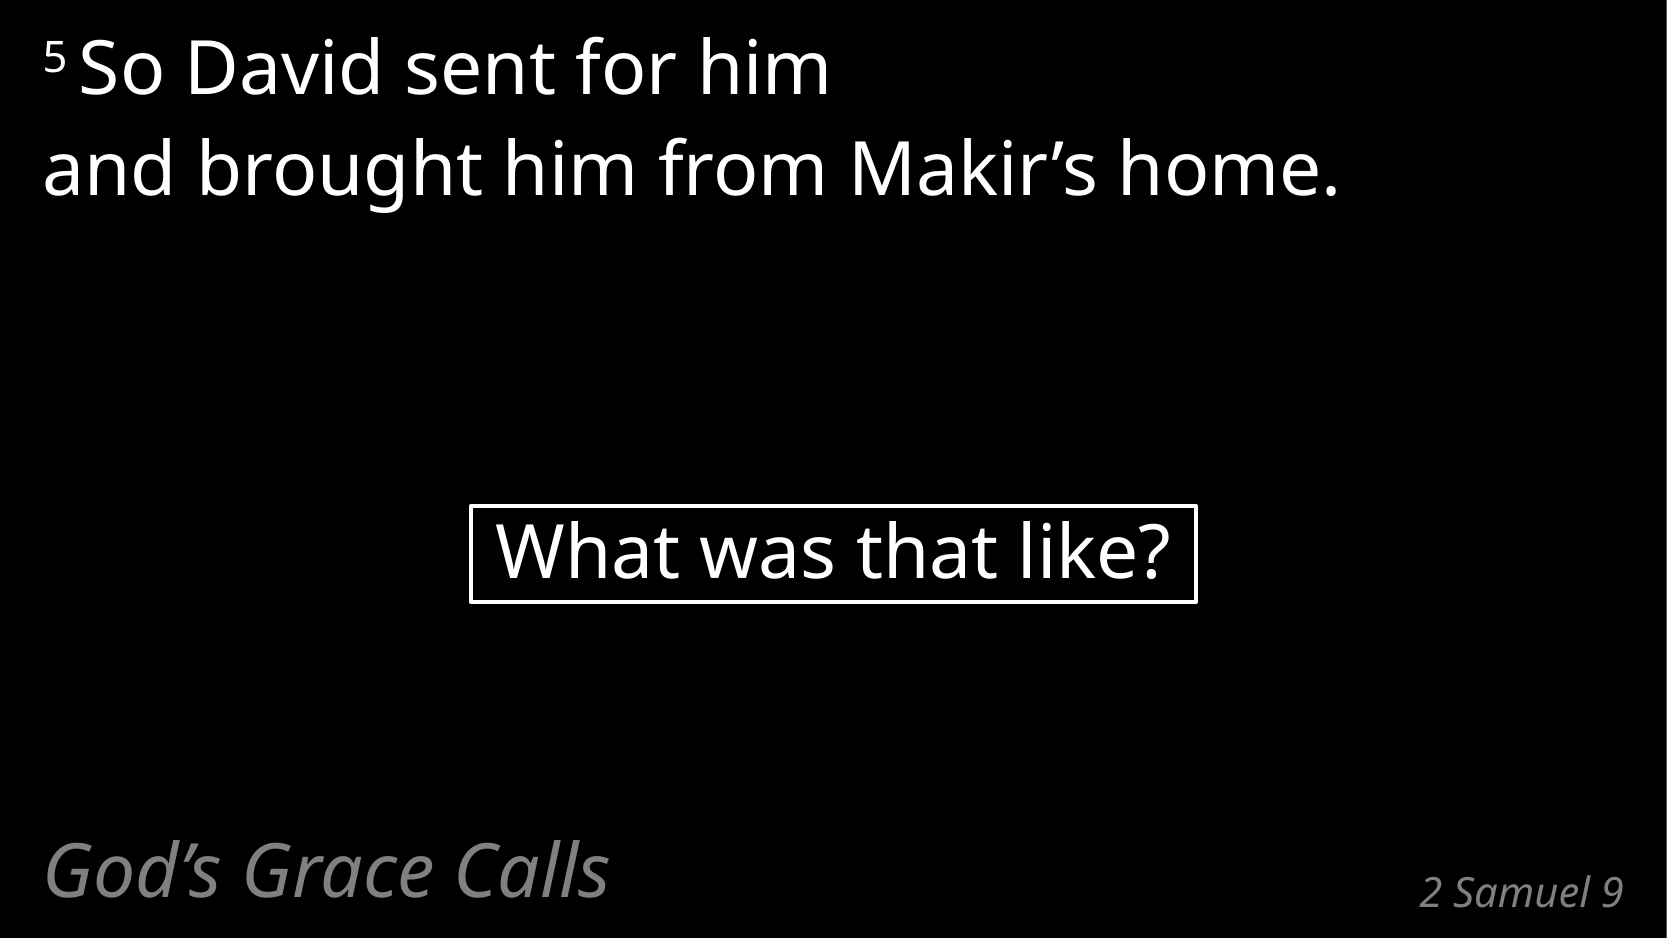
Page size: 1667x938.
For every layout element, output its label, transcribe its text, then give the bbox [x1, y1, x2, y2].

list 5 So David sent for him and brought him from Makir’s home. [27, 18, 1640, 813]
title 2 Samuel 9 [1247, 833, 1640, 923]
list God’s Grace Calls [27, 833, 1247, 923]
text_box What was that like? [470, 506, 1196, 603]
